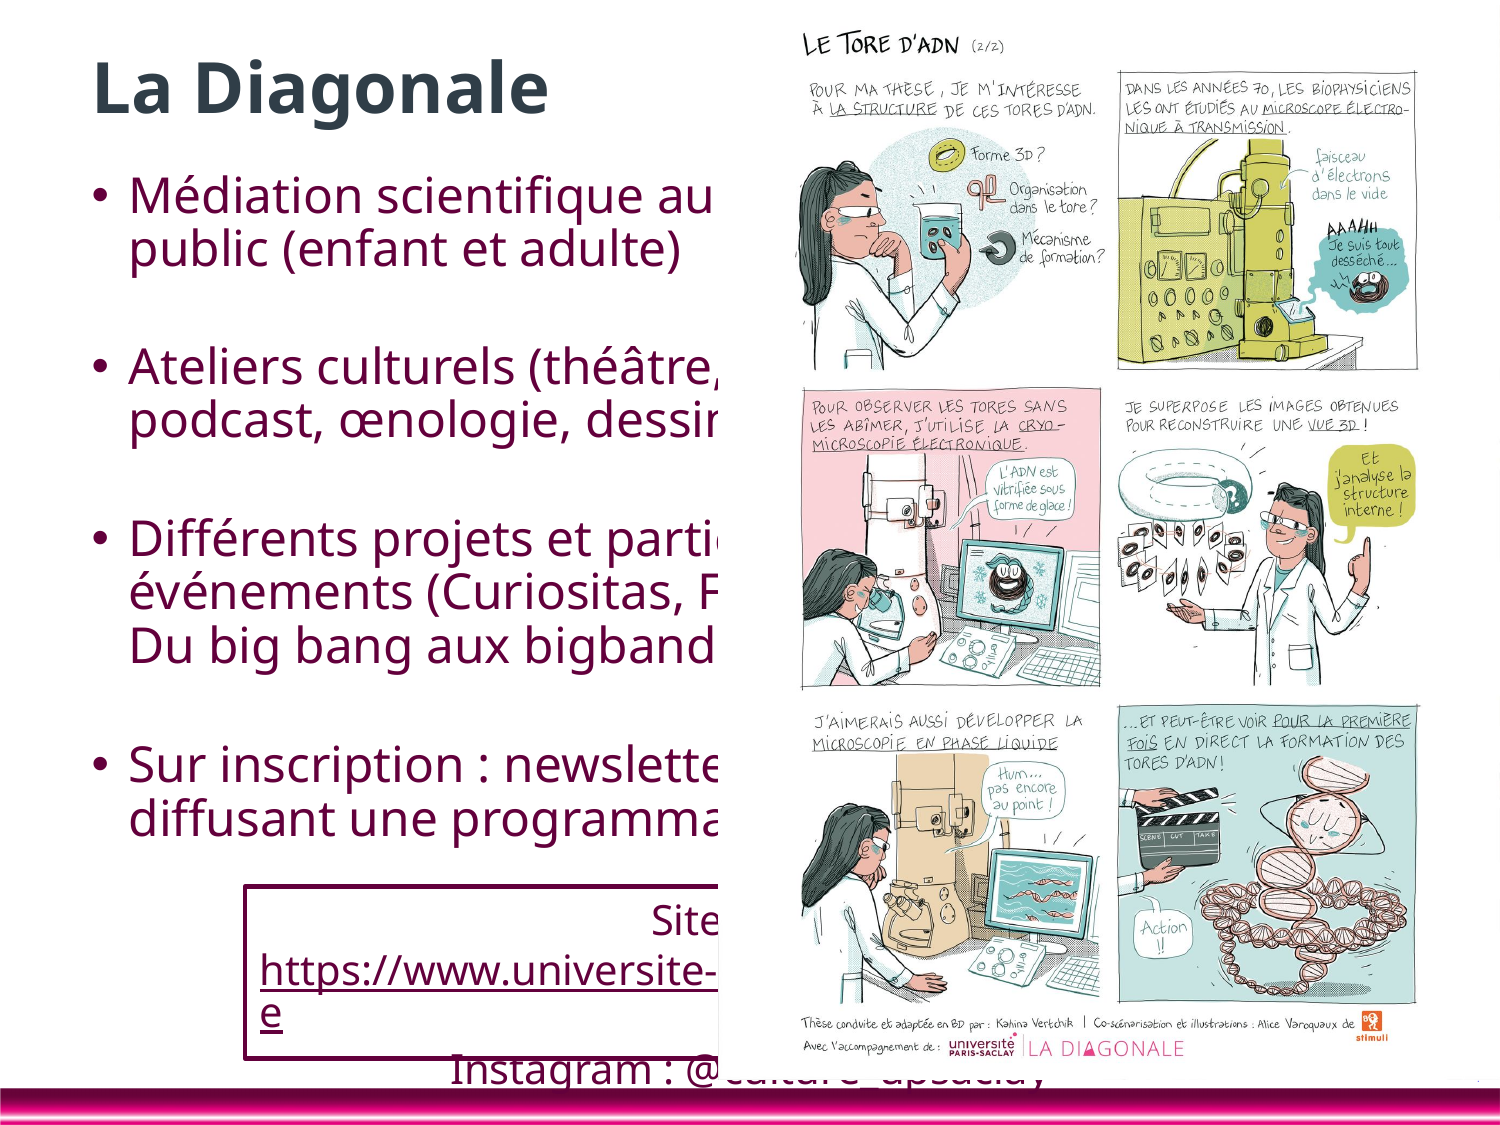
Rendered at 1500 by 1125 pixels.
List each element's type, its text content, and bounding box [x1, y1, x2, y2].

list Médiation scientifique auprès du grand public (enfant et adulte) Ateliers culturels (théâtre, impro, clown, podcast, œnologie, dessin, …) Différents projets et participation à des événements (Curiositas, Fête de la science, Du big bang aux bigbands, …) Sur inscription : newsletter bimensuelle diffusant une programmation très large [76, 162, 712, 860]
title La Diagonale [76, 45, 712, 138]
text_box Site web : https://www.universite-paris-saclay.fr/la-diagonale Instagram : @culture_upsaclay [245, 886, 712, 1059]
picture [2, 1089, 1499, 1124]
picture [718, 4, 1500, 1082]
